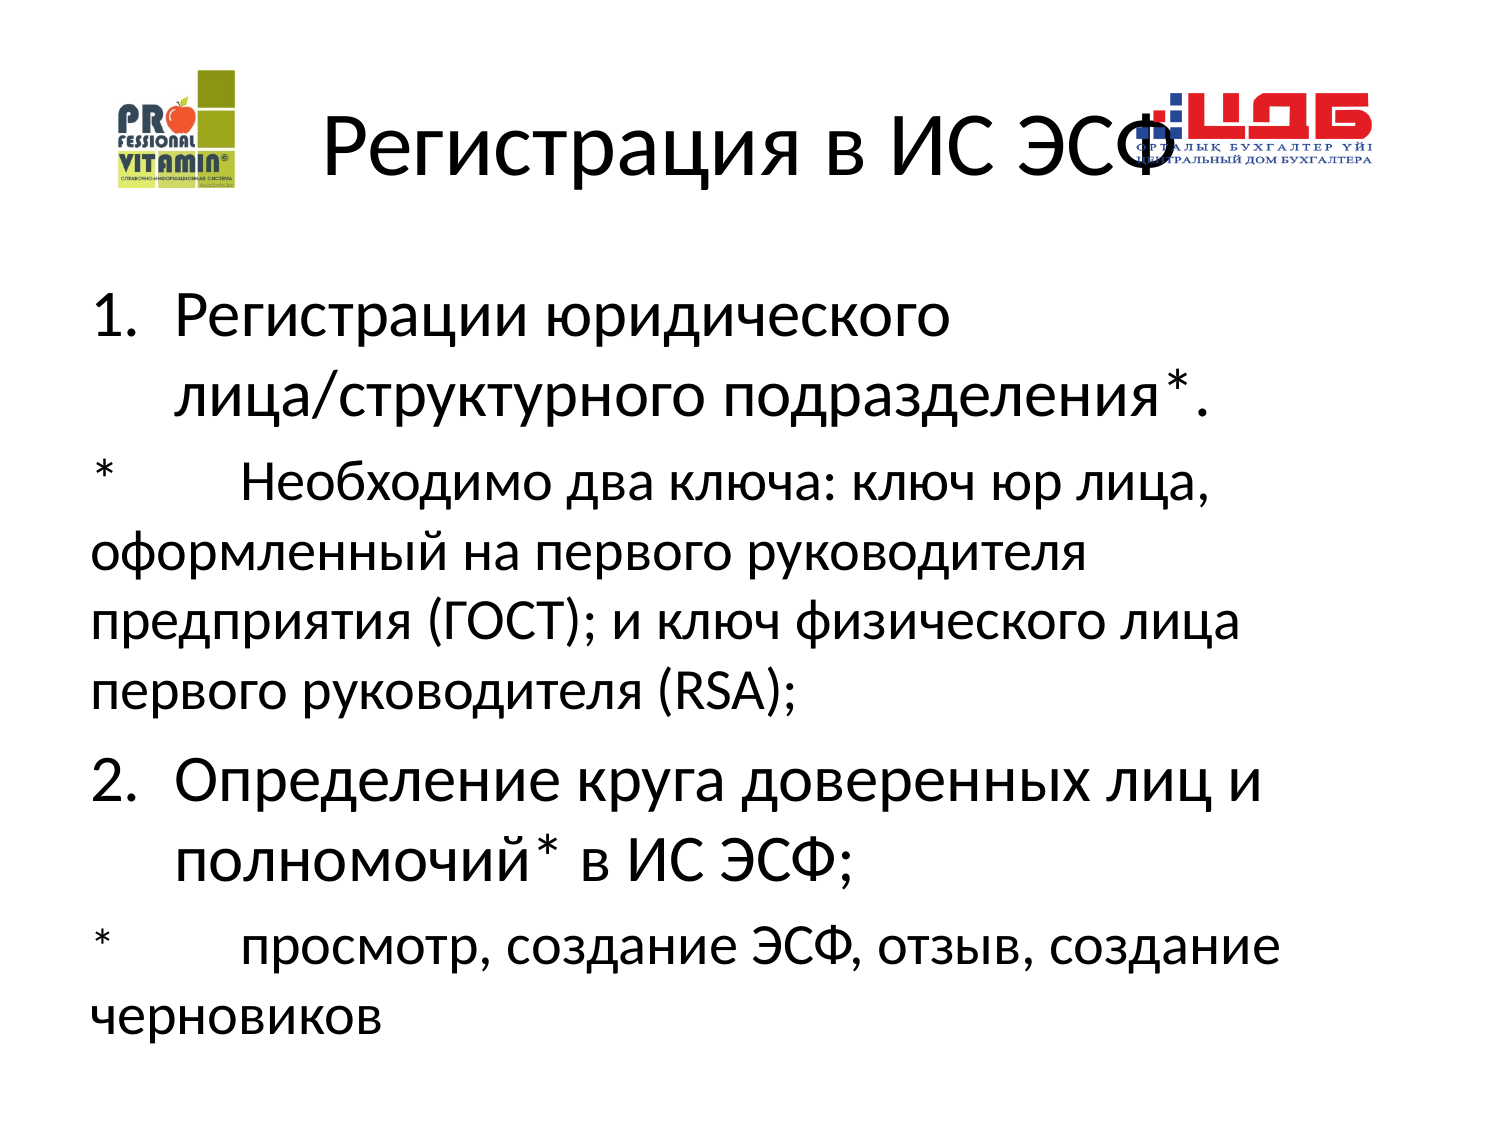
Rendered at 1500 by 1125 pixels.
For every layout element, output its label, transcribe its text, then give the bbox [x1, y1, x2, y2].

picture [116, 70, 235, 188]
picture [1136, 93, 1372, 166]
title Регистрация в ИС ЭСФ [75, 45, 1425, 233]
list Регистрации юридического лица/структурного подразделения*. * Необходимо два ключа: ключ юр лица, оформленный на первого руководителя предприятия (ГОСТ); и ключ физического лица первого руководителя (RSA); Определение круга доверенных лиц и полномочий* в ИС ЭСФ; * просмотр, создание ЭСФ, отзыв, создание черновиков [75, 262, 1425, 1071]
